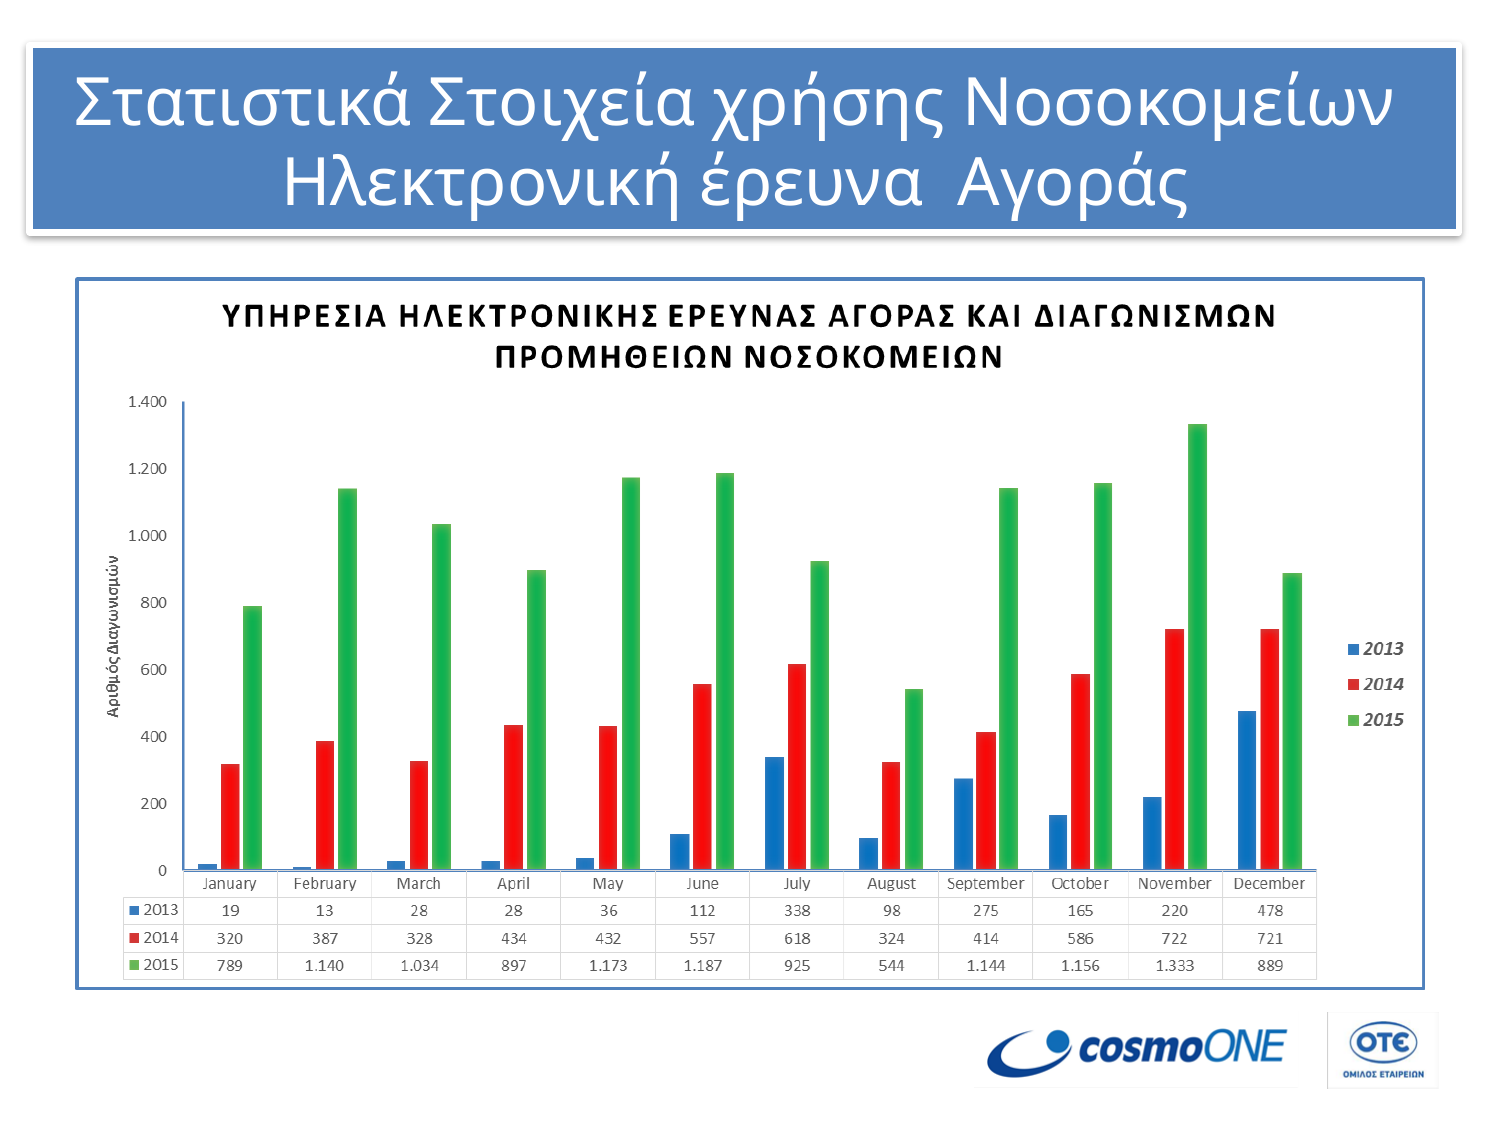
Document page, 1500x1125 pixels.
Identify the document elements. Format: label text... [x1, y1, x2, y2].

picture [974, 1011, 1439, 1089]
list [74, 277, 1426, 991]
title Στατιστικά Στοιχεία χρήσης Νοσοκομείων Ηλεκτρονική έρευνα Αγοράς [26, 42, 1462, 236]
